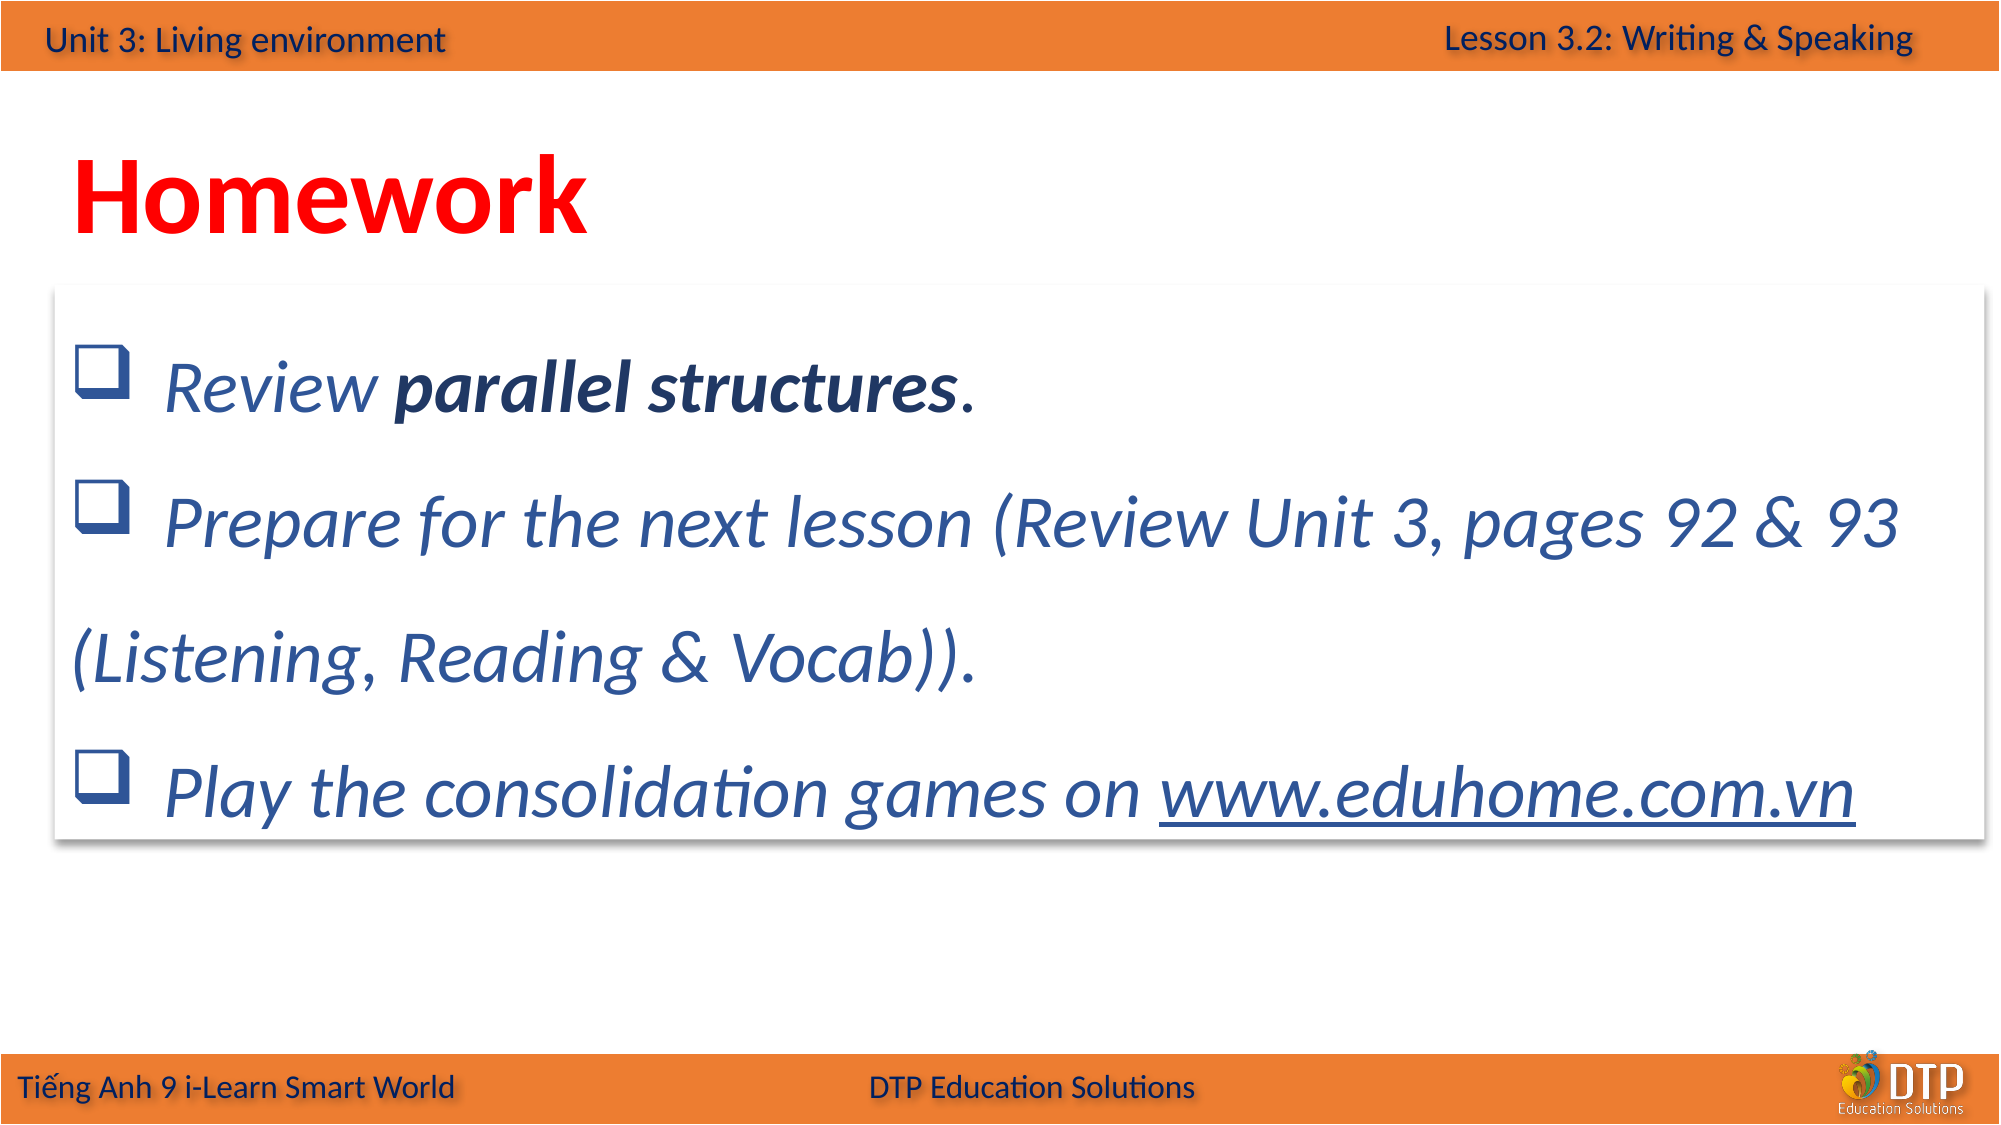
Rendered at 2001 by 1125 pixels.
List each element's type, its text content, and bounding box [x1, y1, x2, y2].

text_box Review parallel structures. Prepare for the next lesson (Review Unit 3, pages 92 & 93 (Listening, Reading & Vocab)). Play the consolidation games on www.eduhome.com.vn [54, 284, 1985, 840]
picture [1839, 1050, 1963, 1114]
text_box Homework [57, 113, 604, 264]
